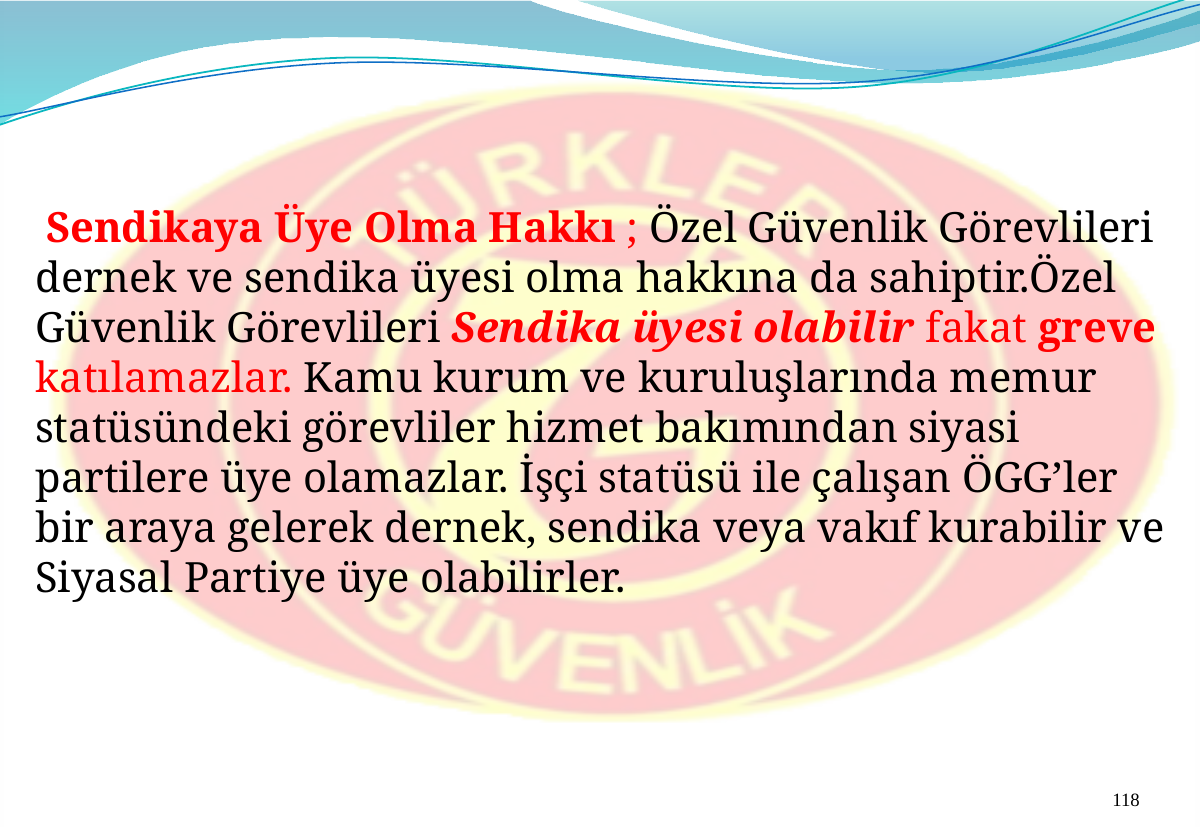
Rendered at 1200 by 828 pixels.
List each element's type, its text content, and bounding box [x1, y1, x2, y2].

slide_number 118 [1040, 766, 1140, 811]
text_box Sendikaya Üye Olma Hakkı ; Özel Güvenlik Görevlileri dernek ve sendika üyesi olma hakkına da sahiptir.Özel Güvenlik Görevlileri Sendika üyesi olabilir fakat greve katılamazlar. Kamu kurum ve kuruluşlarında memur statüsündeki görevliler hizmet bakımından siyasi partilere üye olamazlar. İşçi statüsü ile çalışan ÖGG’ler bir araya gelerek dernek, sendika veya vakıf kurabilir ve Siyasal Partiye üye olabilirler. [35, 97, 1176, 691]
